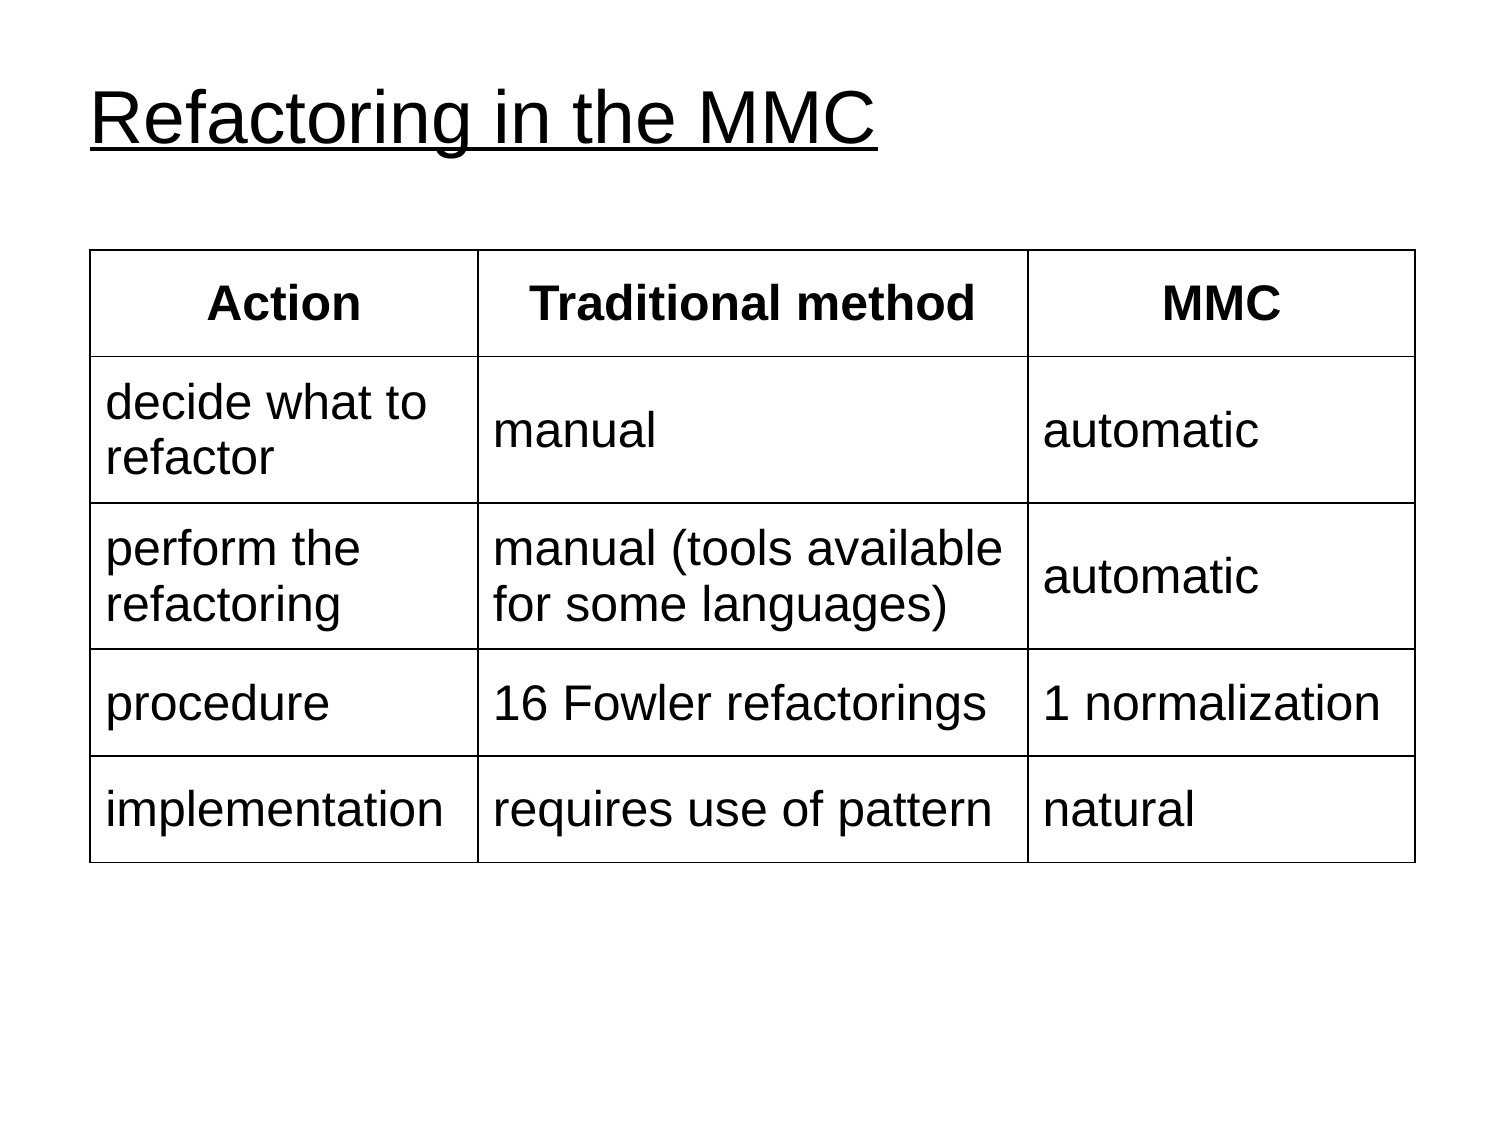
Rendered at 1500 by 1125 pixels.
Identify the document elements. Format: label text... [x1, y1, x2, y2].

table_header Traditional method [479, 251, 1027, 356]
table_cell automatic [1029, 357, 1414, 502]
table_cell requires use of pattern [479, 757, 1027, 862]
table_cell procedure [91, 650, 477, 755]
table_cell 1 normalization [1029, 650, 1414, 755]
table_header MMC [1029, 251, 1414, 356]
text_box Refactoring in the MMC [74, 60, 913, 166]
table_cell manual (tools available for some languages) [479, 504, 1027, 648]
table_cell manual [479, 357, 1027, 502]
table_cell 16 Fowler refactorings [479, 650, 1027, 755]
table_header Action [91, 251, 477, 356]
table_cell natural [1029, 757, 1414, 862]
table_cell decide what to refactor [91, 357, 477, 502]
table_cell perform the refactoring [91, 504, 477, 648]
table_cell automatic [1029, 504, 1414, 648]
table_cell implementation [91, 757, 477, 862]
